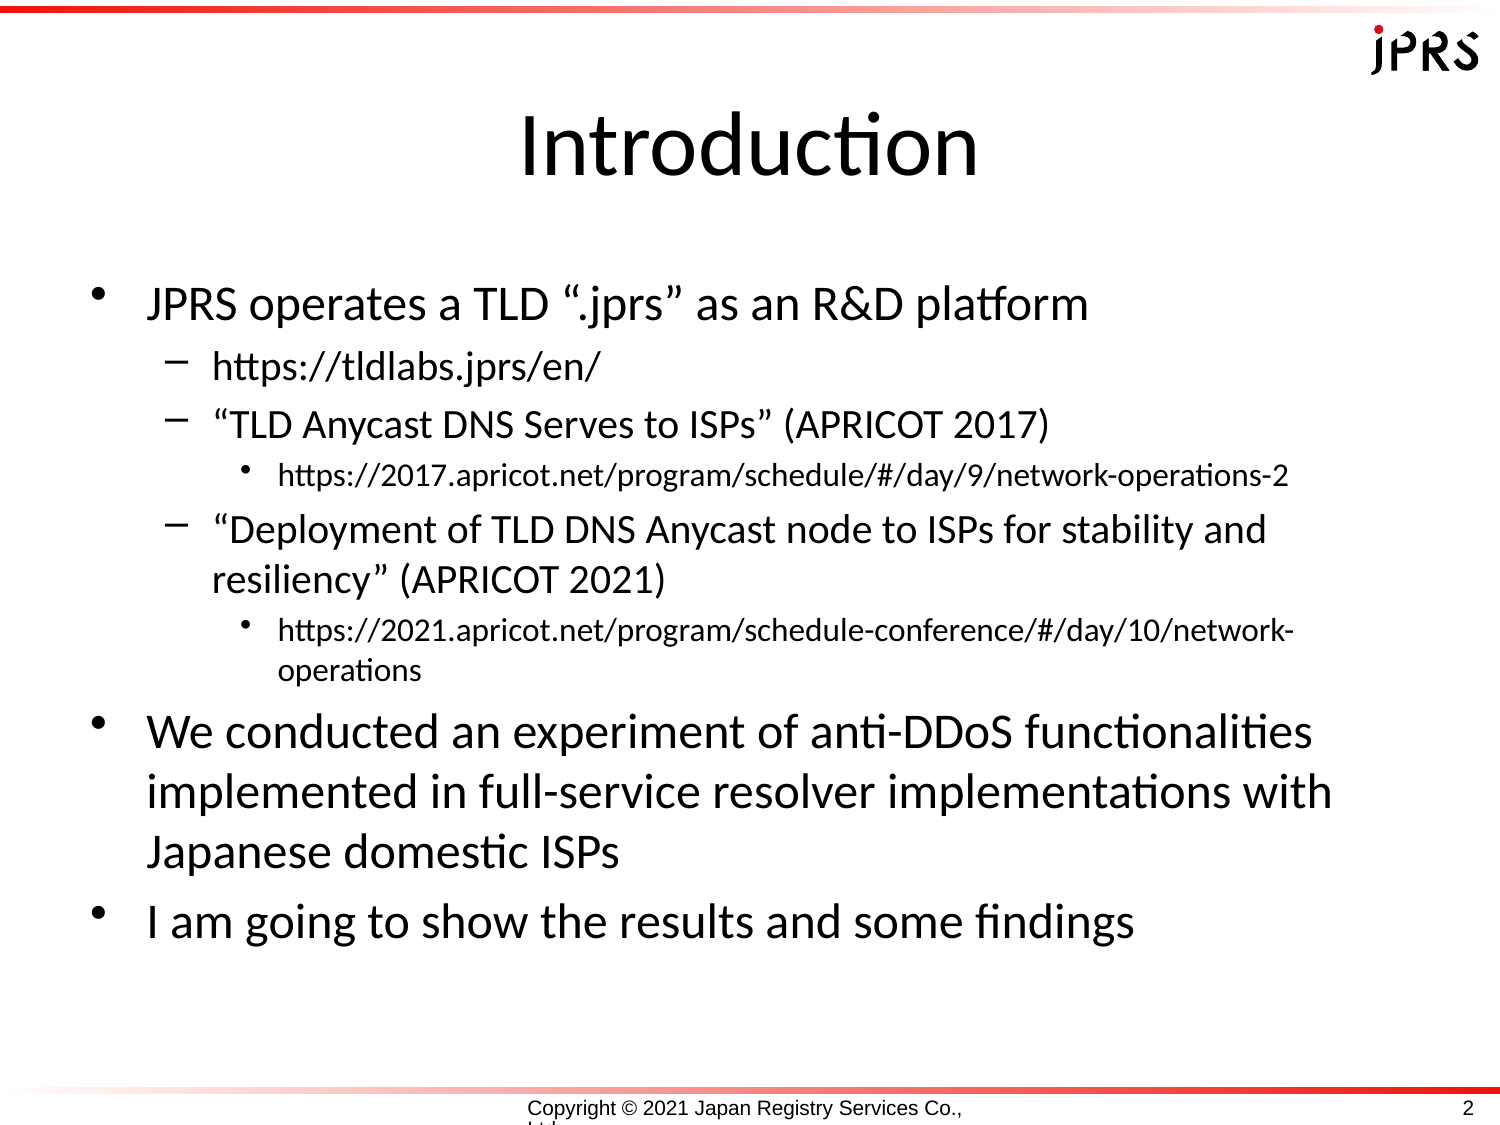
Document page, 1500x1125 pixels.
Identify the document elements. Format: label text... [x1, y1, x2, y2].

title Introduction [75, 45, 1425, 233]
list JPRS operates a TLD “.jprs” as an R&D platform https://tldlabs.jprs/en/ “TLD Anycast DNS Serves to ISPs” (APRICOT 2017) https://2017.apricot.net/program/schedule/#/day/9/network-operations-2 “Deployment of TLD DNS Anycast node to ISPs for stability and resiliency” (APRICOT 2021) https://2021.apricot.net/program/schedule-conference/#/day/10/network-operations We conducted an experiment of anti-DDoS functionalities implemented in full-service resolver implementations with Japanese domestic ISPs I am going to show the results and some findings [75, 262, 1425, 1005]
footer Copyright © 2021 Japan Registry Services Co., Ltd. [512, 1087, 988, 1125]
slide_number 2 [1139, 1087, 1490, 1125]
